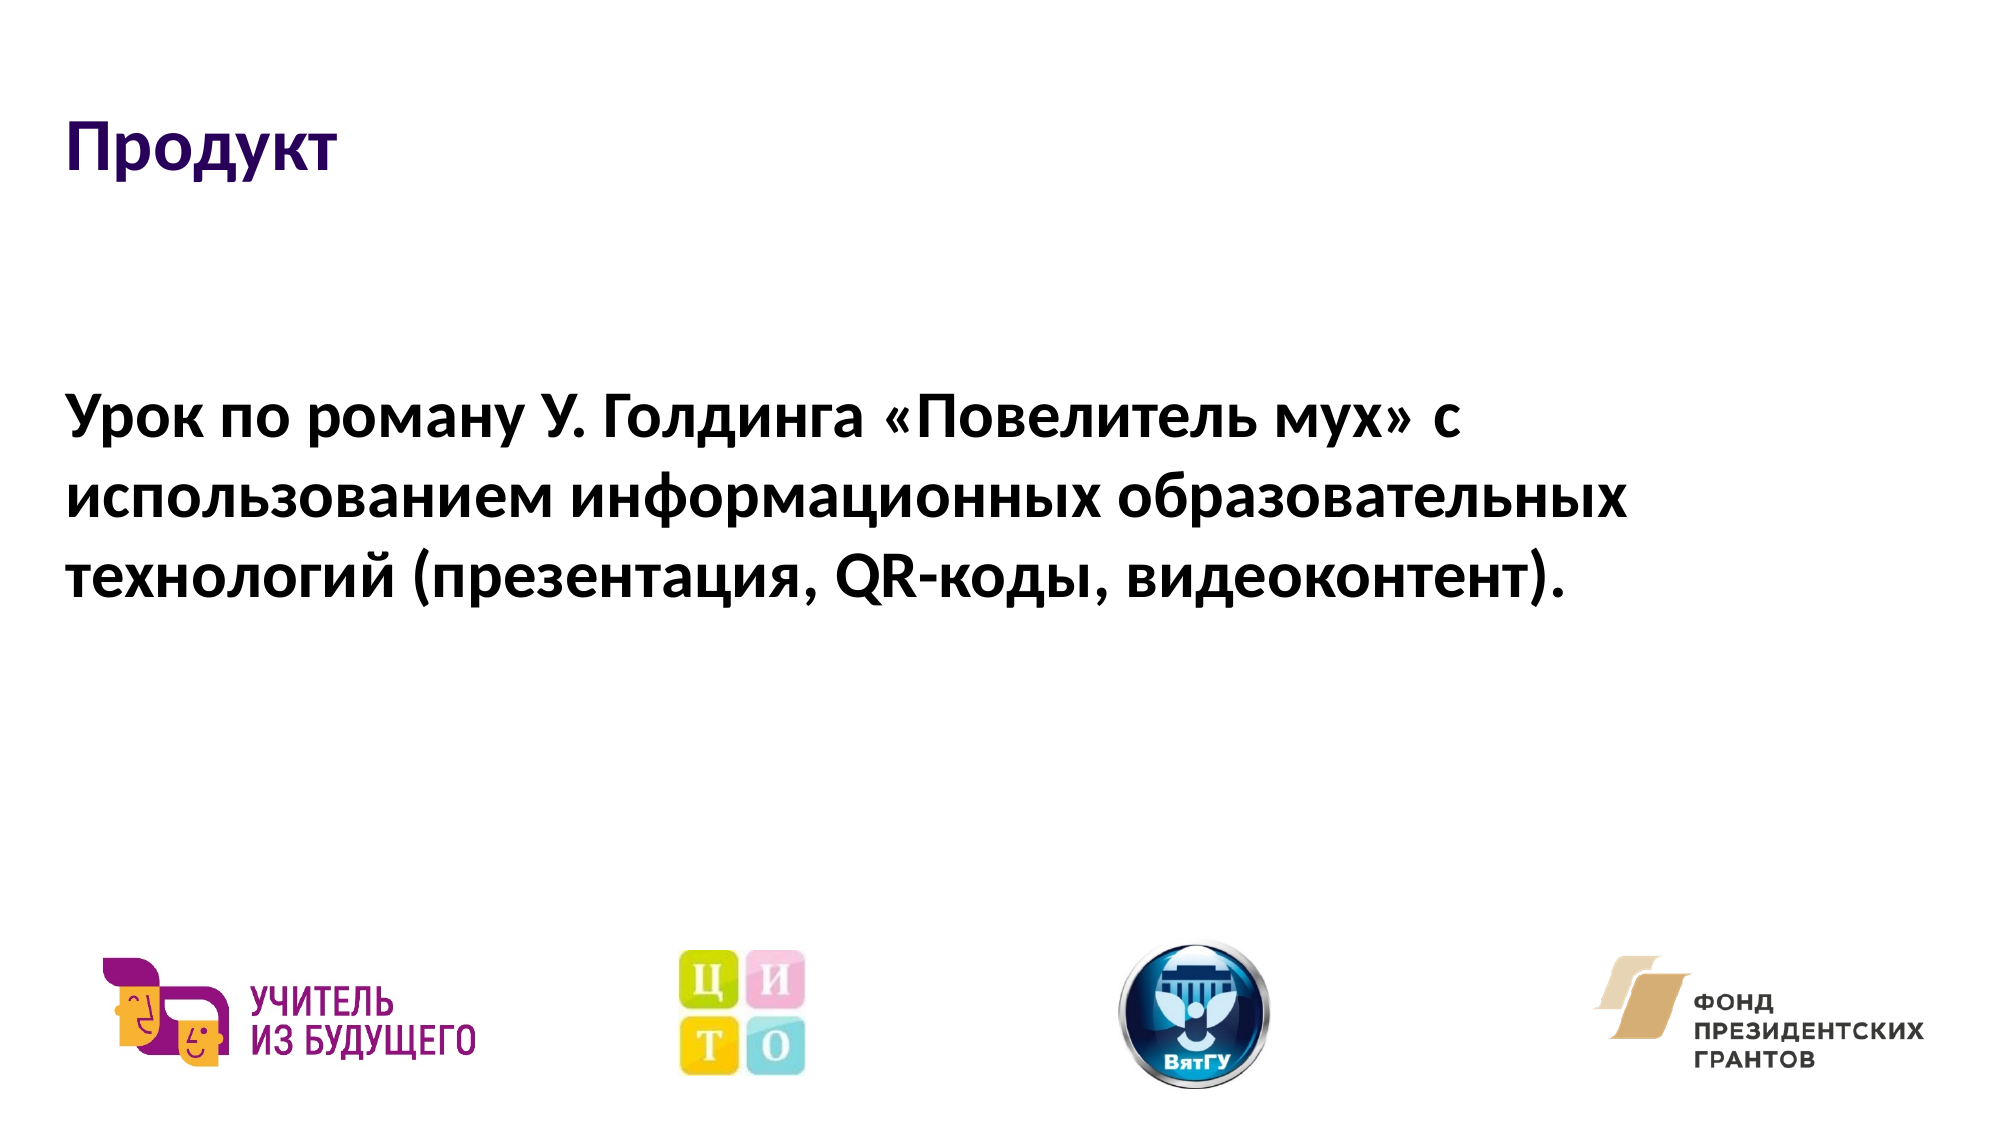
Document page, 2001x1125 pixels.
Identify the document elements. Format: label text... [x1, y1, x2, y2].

text_box Урок по роману У. Голдинга «Повелитель мух» с использованием информационных образовательных технологий (презентация, QR-коды, видеоконтент). [50, 363, 1826, 619]
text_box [96, 937, 1926, 1089]
text_box Продукт [50, 87, 1826, 238]
